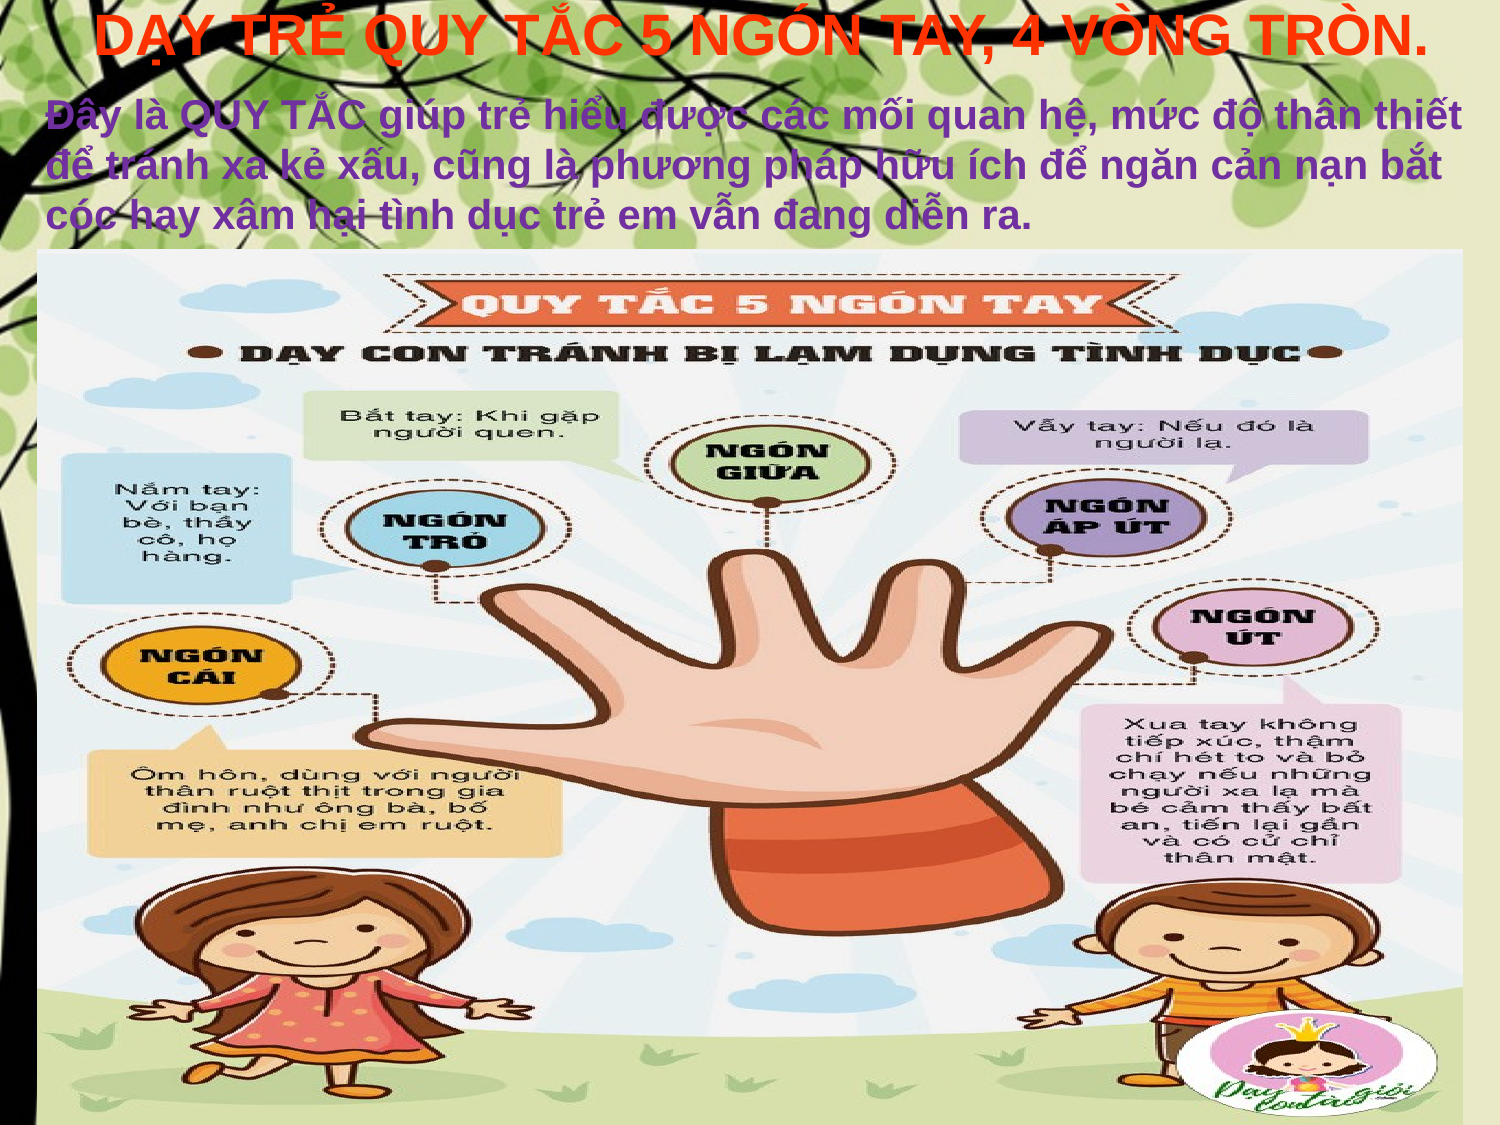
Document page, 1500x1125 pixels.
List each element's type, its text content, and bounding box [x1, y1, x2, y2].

picture [0, 0, 1500, 1125]
text_box DẠY TRẺ QUY TẮC 5 NGÓN TAY, 4 VÒNG TRÒN. Đây là QUY TẮC giúp trẻ hiểu được các mối quan hệ, mức độ thân thiết để tránh xa kẻ xấu, cũng là phương pháp hữu ích để ngăn cản nạn bắt cóc hay xâm hại tình dục trẻ em vẫn đang diễn ra. [30, 0, 1494, 246]
